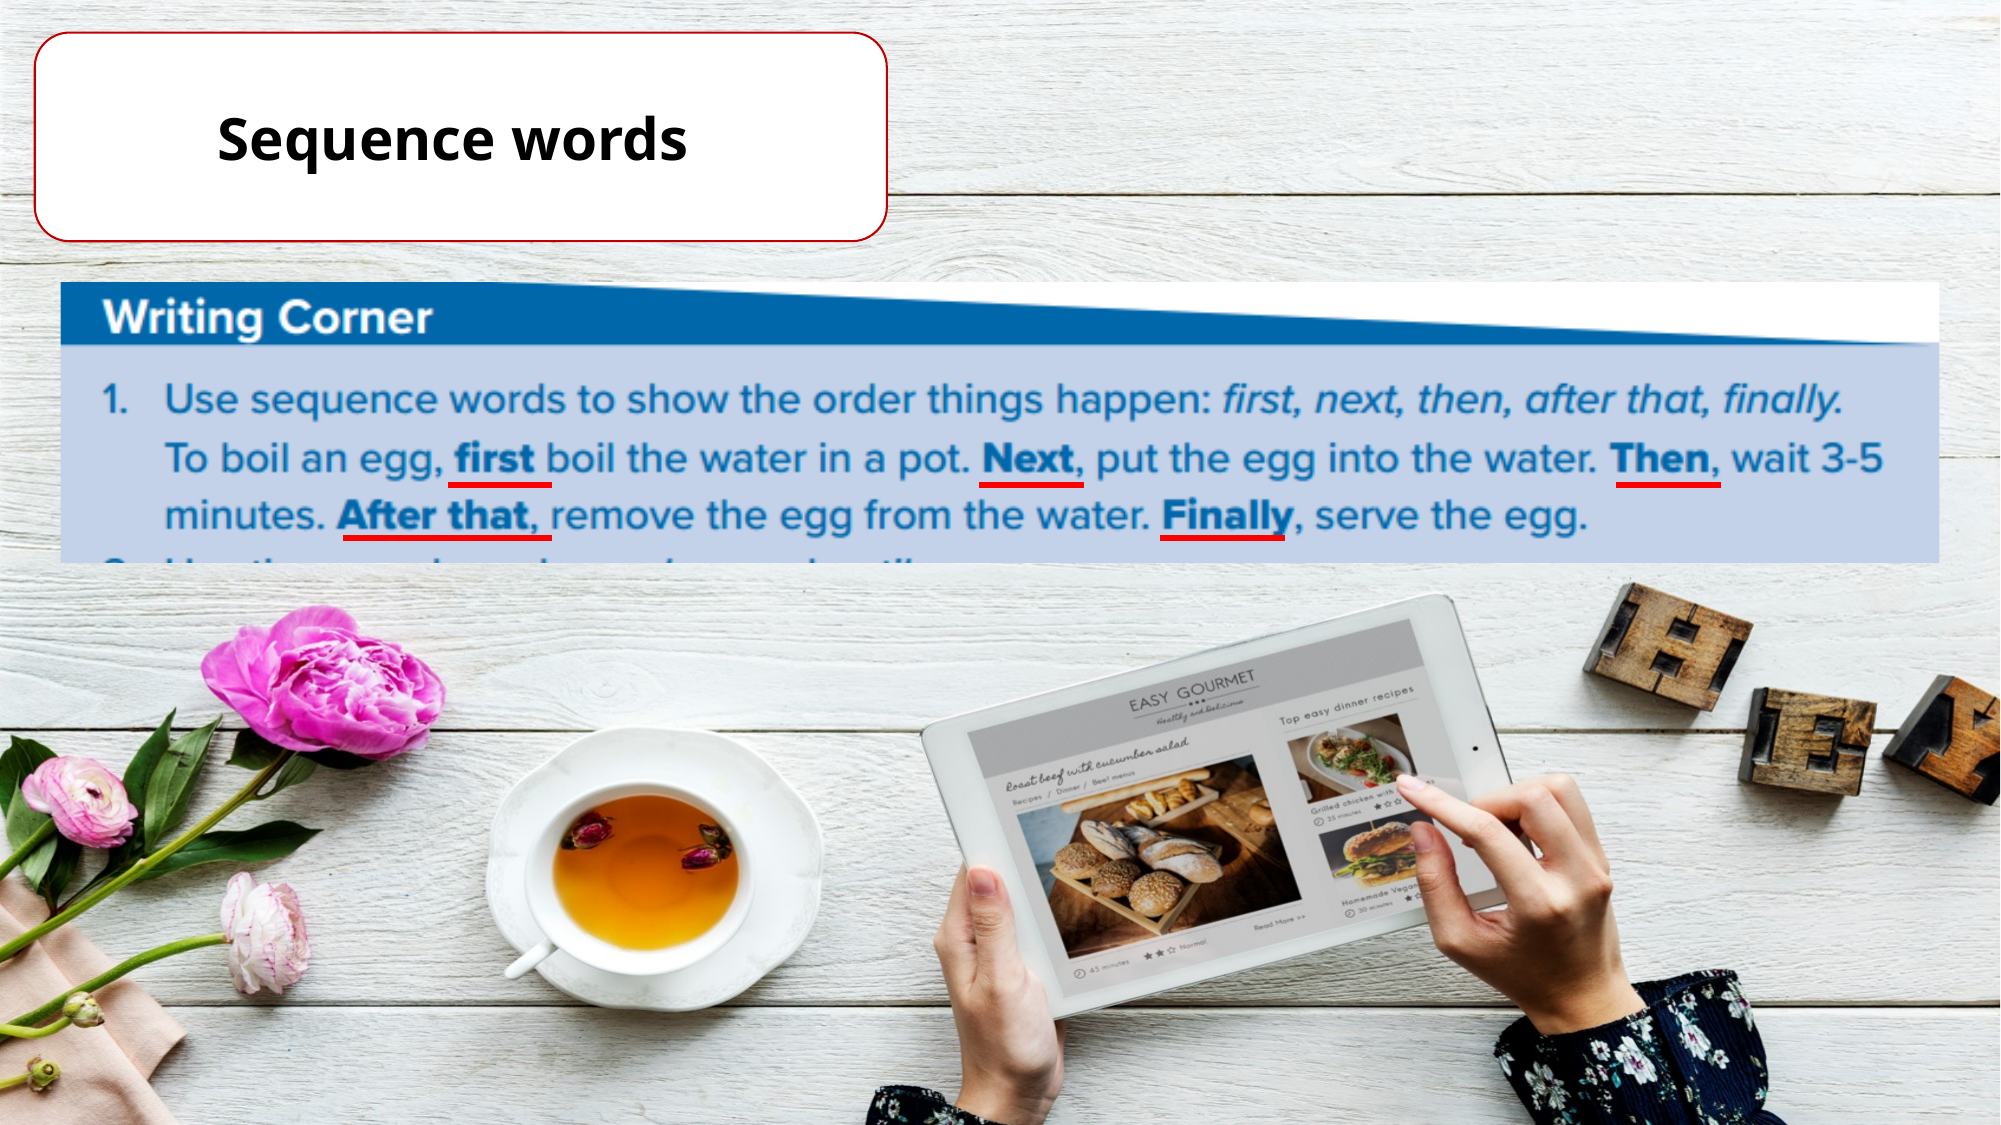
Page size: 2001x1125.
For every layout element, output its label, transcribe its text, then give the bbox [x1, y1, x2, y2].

picture [0, 0, 2001, 1125]
text_box Sequence words [33, 31, 888, 243]
